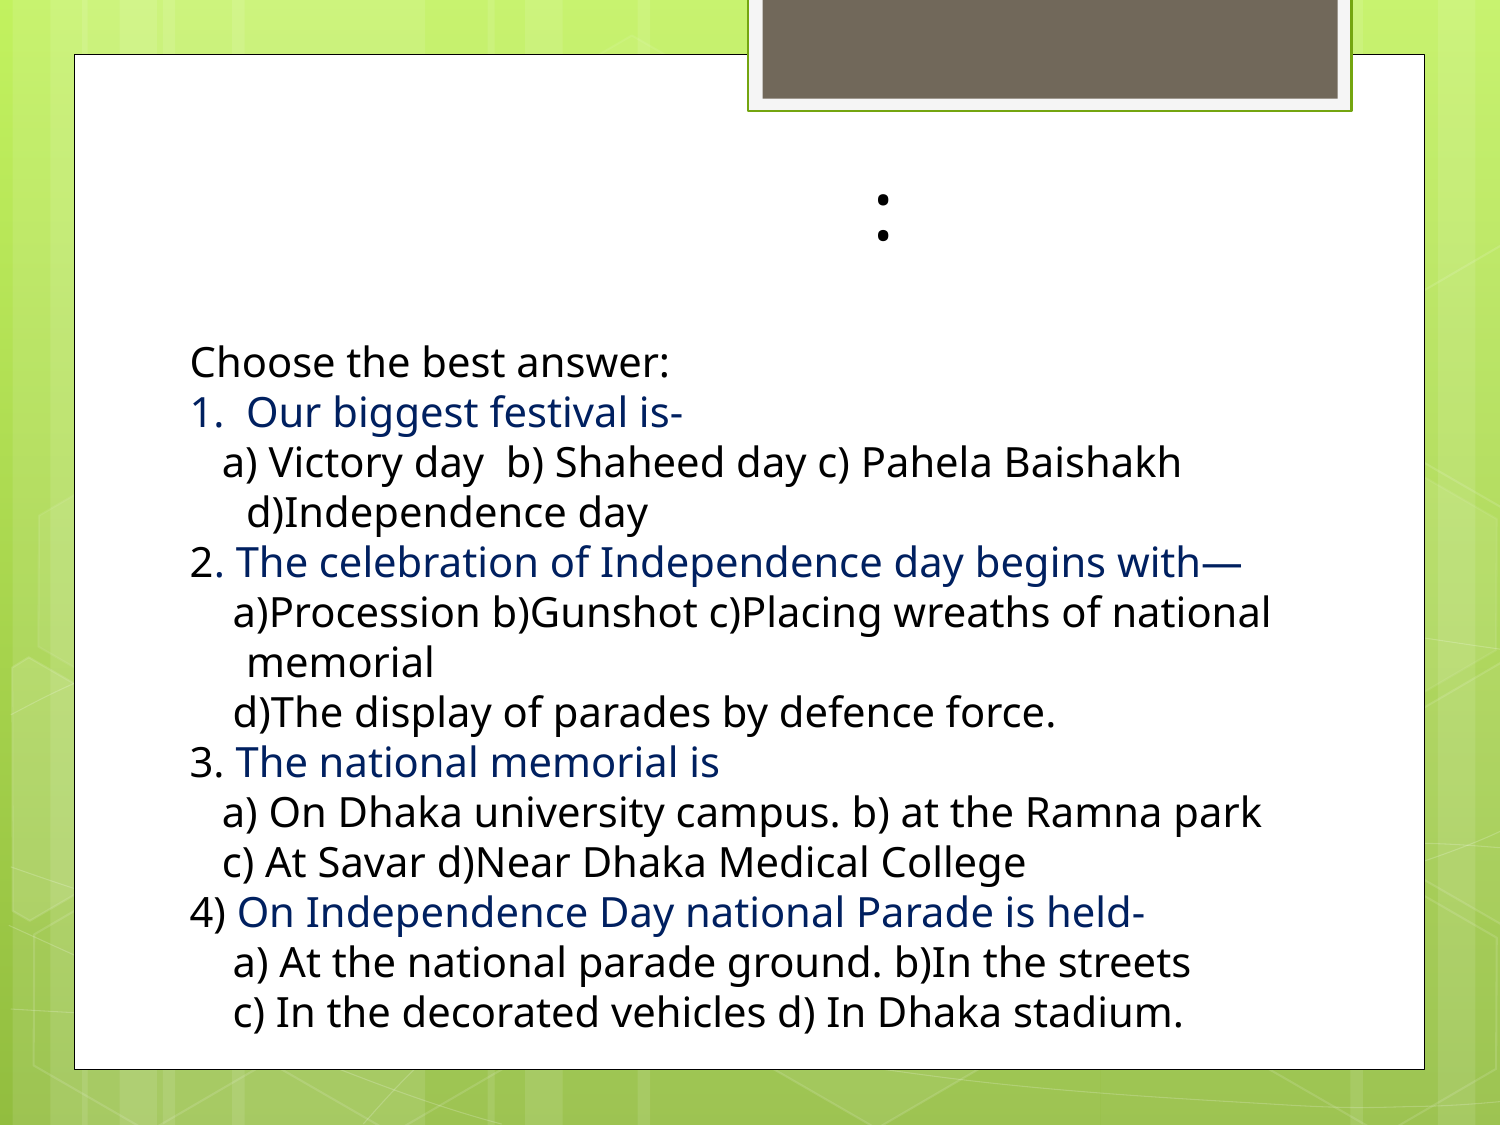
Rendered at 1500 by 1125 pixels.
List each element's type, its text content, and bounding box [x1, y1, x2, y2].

text_box Evaluation: [449, 149, 913, 365]
text_box Choose the best answer: Our biggest festival is- a) Victory day b) Shaheed day c) Pahela Baishakh d)Independence day 2. The celebration of Independence day begins with— a)Procession b)Gunshot c)Placing wreaths of national memorial d)The display of parades by defence force. 3. The national memorial is a) On Dhaka university campus. b) at the Ramna park c) At Savar d)Near Dhaka Medical College 4) On Independence Day national Parade is held- a) At the national parade ground. b)In the streets c) In the decorated vehicles d) In Dhaka stadium. [174, 327, 1288, 1043]
